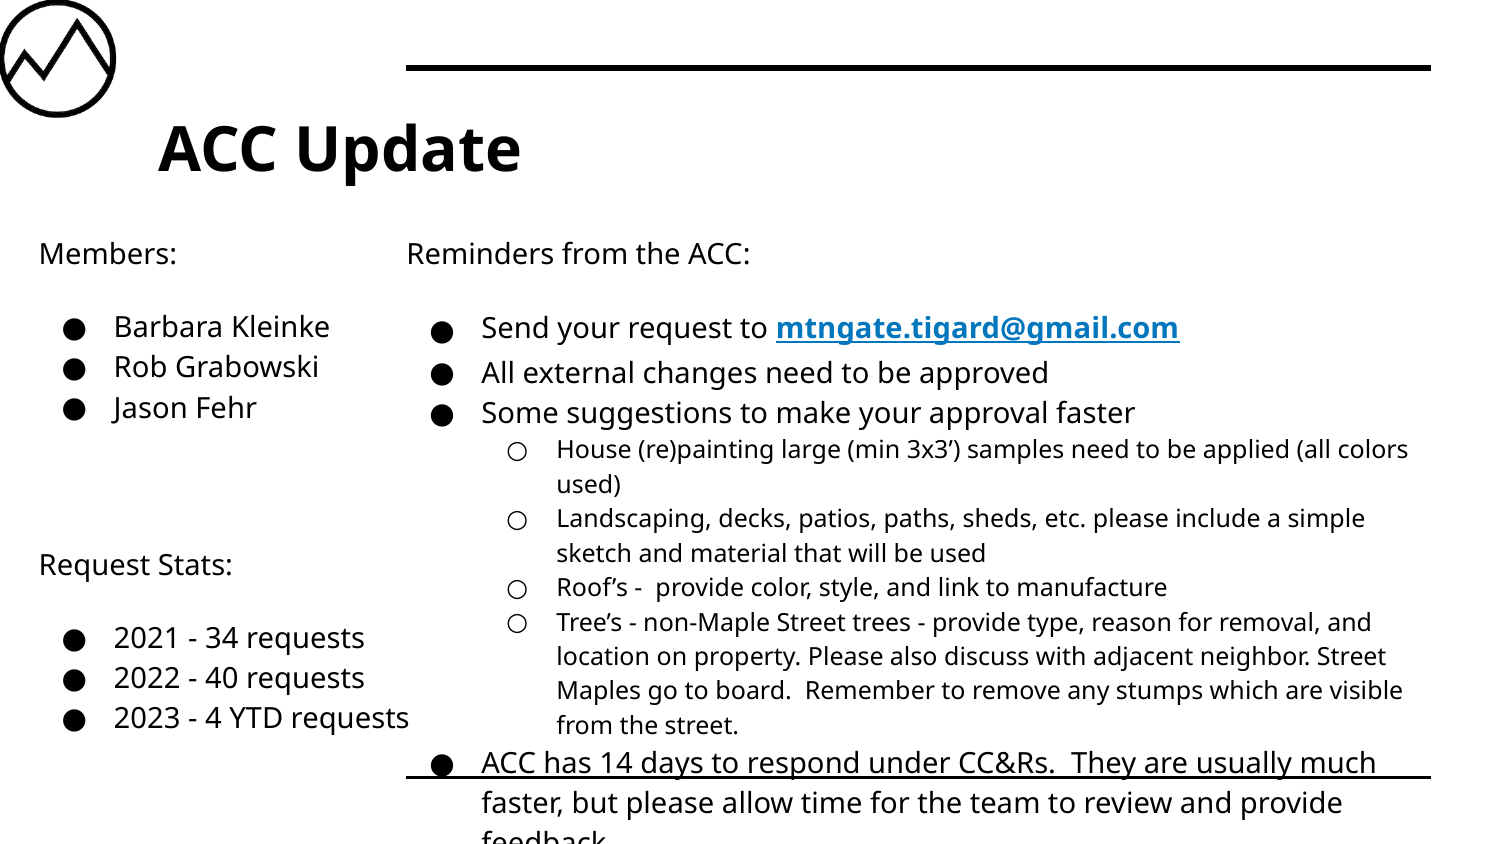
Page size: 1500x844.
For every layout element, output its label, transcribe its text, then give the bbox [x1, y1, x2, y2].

list Request Stats: 2021 - 34 requests 2022 - 40 requests 2023 - 4 YTD requests [23, 525, 475, 763]
picture [0, 0, 119, 118]
title ACC Update [143, 94, 1431, 199]
list Members: Barbara Kleinke Rob Grabowski Jason Fehr [23, 214, 391, 452]
list Reminders from the ACC: Send your request to mtngate.tigard@gmail.com All external changes need to be approved Some suggestions to make your approval faster House (re)painting large (min 3x3’) samples need to be applied (all colors used) Landscaping, decks, patios, paths, sheds, etc. please include a simple sketch and material that will be used Roof’s - provide color, style, and link to manufacture Tree’s - non-Maple Street trees - provide type, reason for removal, and location on property. Please also discuss with adjacent neighbor. Street Maples go to board. Remember to remove any stumps which are visible from the street. ACC has 14 days to respond under CC&Rs. They are usually much faster, but please allow time for the team to review and provide feedback [391, 214, 1431, 763]
